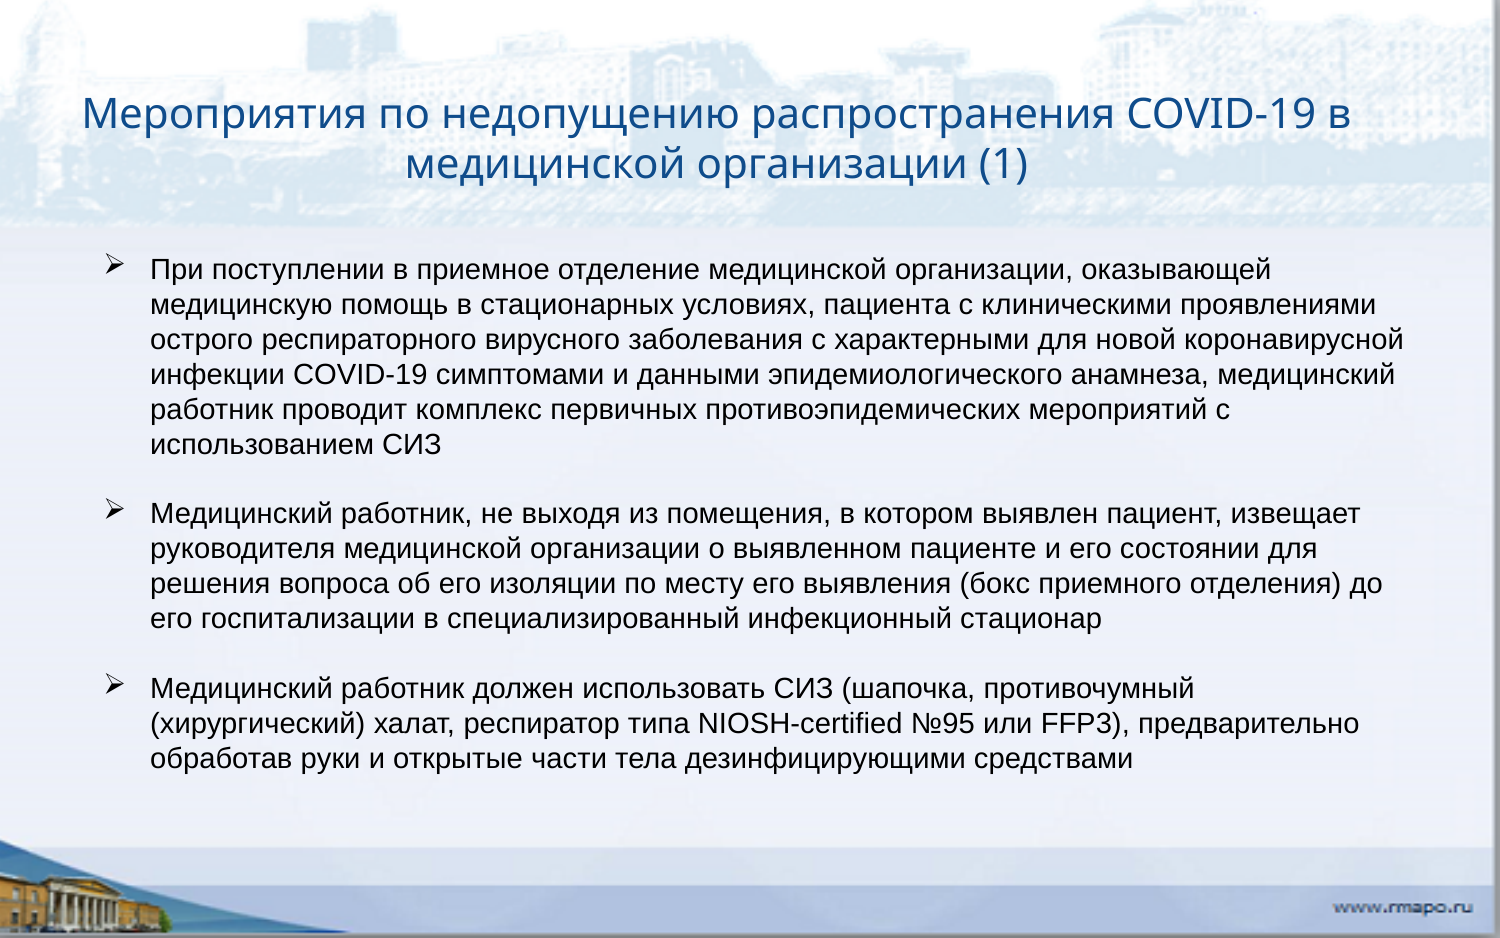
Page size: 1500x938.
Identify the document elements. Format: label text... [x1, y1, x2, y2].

picture [0, 0, 1500, 938]
text_box Мероприятия по недопущению распространения COVID-19 в медицинской организации (1) [41, 78, 1392, 196]
text_box При поступлении в приемное отделение медицинской организации, оказывающей медицинскую помощь в стационарных условиях, пациента с клиническими проявлениями острого респираторного вирусного заболевания с характерными для новой коронавирусной инфекции COVID-19 симптомами и данными эпидемиологического анамнеза, медицинский работник проводит комплекс первичных противоэпидемических мероприятий с использованием СИЗ Медицинский работник, не выходя из помещения, в котором выявлен пациент, извещает руководителя медицинской организации о выявленном пациенте и его состоянии для решения вопроса об его изоляции по месту его выявления (бокс приемного отделения) до его госпитализации в специализированный инфекционный стационар Медицинский работник должен использовать СИЗ (шапочка, противочумный (хирургический) халат, респиратор типа NIOSH-certified №95 или FFP3), предварительно обработав руки и открытые части тела дезинфицирующими средствами [88, 242, 1425, 782]
